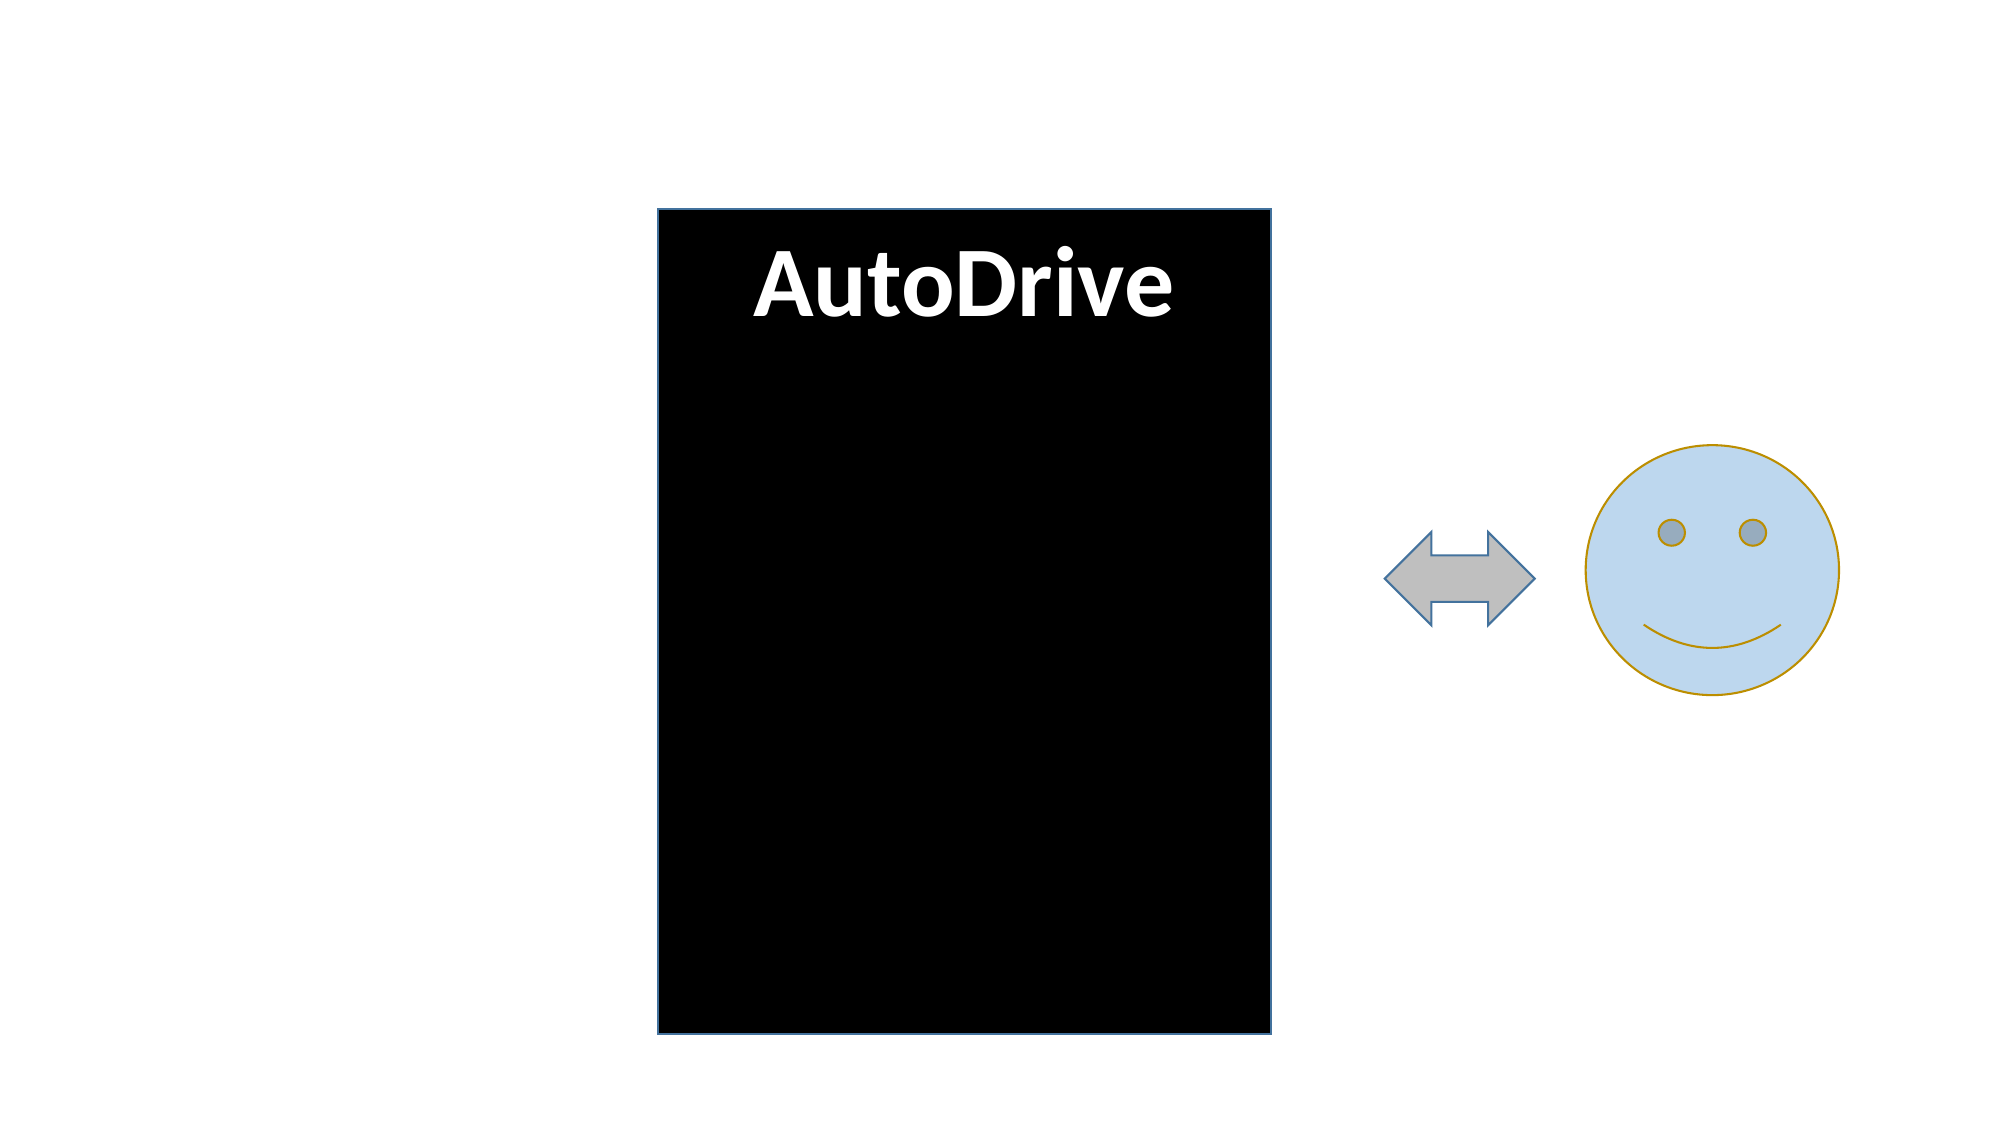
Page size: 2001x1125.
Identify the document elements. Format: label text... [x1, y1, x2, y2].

text_box [1584, 444, 1841, 697]
text_box [1383, 529, 1537, 628]
text_box AutoDrive [657, 208, 1272, 1035]
